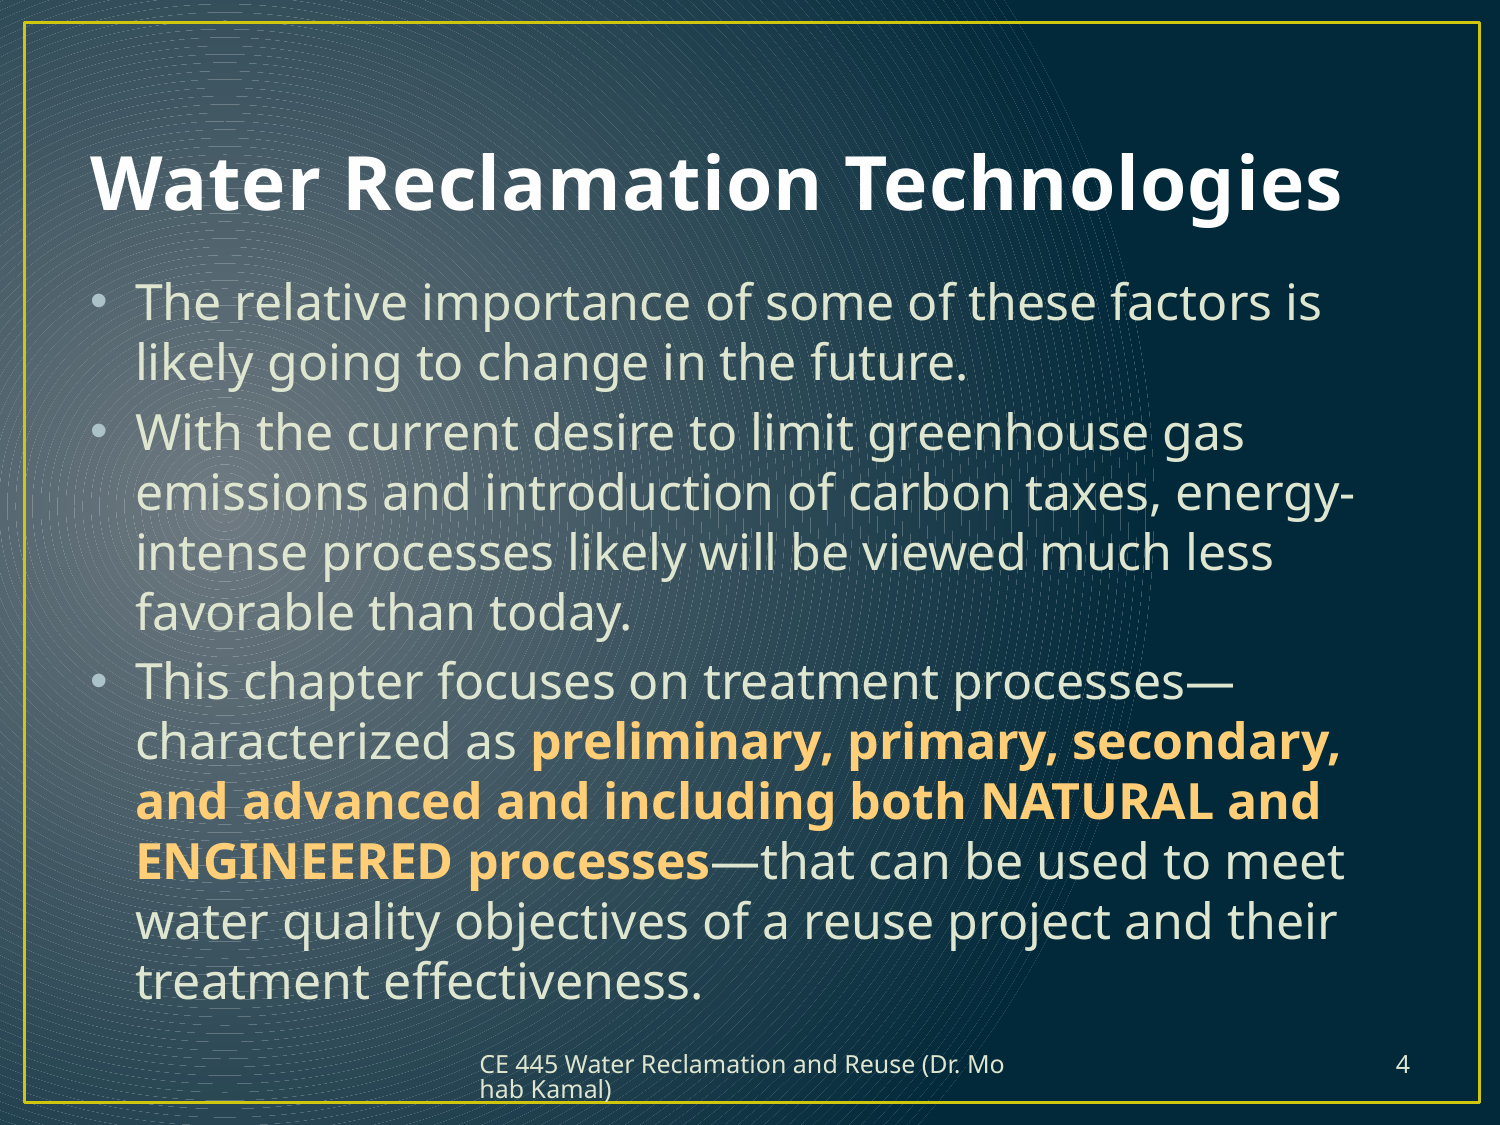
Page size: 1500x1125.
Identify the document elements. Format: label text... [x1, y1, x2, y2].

footer CE 445 Water Reclamation and Reuse (Dr. Mohab Kamal) [464, 1035, 1036, 1096]
title Water Reclamation Technologies [75, 45, 1425, 233]
slide_number 4 [1074, 1035, 1425, 1096]
list The relative importance of some of these factors is likely going to change in the future. With the current desire to limit greenhouse gas emissions and introduction of carbon taxes, energy-intense processes likely will be viewed much less favorable than today. This chapter focuses on treatment processes—characterized as preliminary, primary, secondary, and advanced and including both NATURAL and ENGINEERED processes—that can be used to meet water quality objectives of a reuse project and their treatment effectiveness. [75, 262, 1425, 1005]
